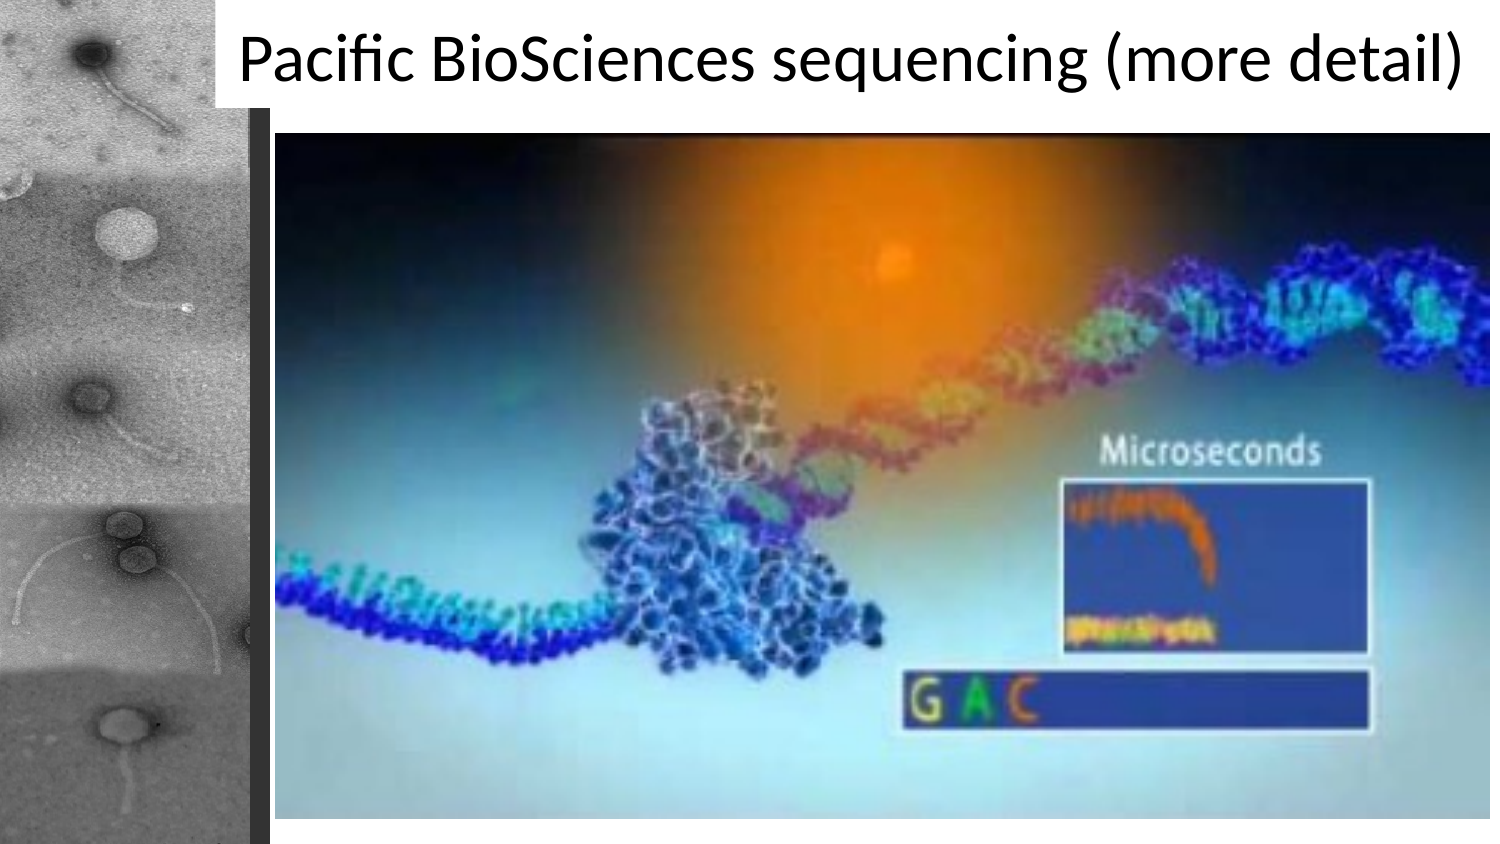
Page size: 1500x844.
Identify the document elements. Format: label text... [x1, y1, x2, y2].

title Pacific BioSciences sequencing (more detail) [215, 0, 1490, 108]
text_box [274, 132, 1491, 820]
picture [0, 0, 1500, 844]
